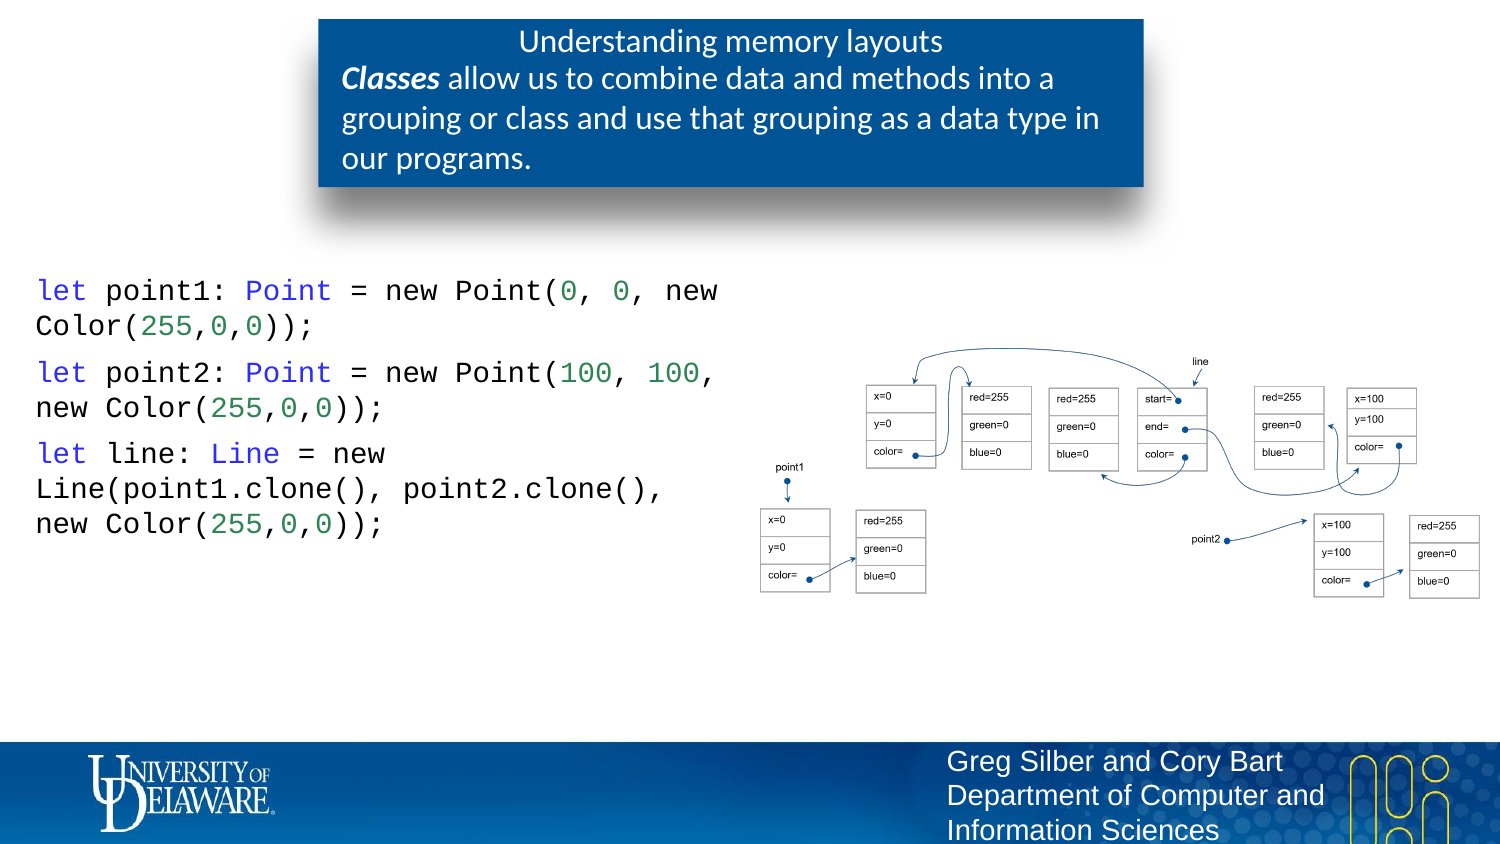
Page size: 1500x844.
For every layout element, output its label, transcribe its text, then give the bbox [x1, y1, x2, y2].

list let point1: Point = new Point(0, 0, new Color(255,0,0)); let point2: Point = new Point(100, 100, new Color(255,0,0)); let line: Line = new Line(point1.clone(), point2.clone(), new Color(255,0,0)); [20, 212, 740, 735]
picture [0, 0, 1500, 844]
title Understanding memory layouts [318, 19, 1144, 55]
list Classes allow us to combine data and methods into a grouping or class and use that grouping as a data type in our programs. [318, 55, 1146, 188]
